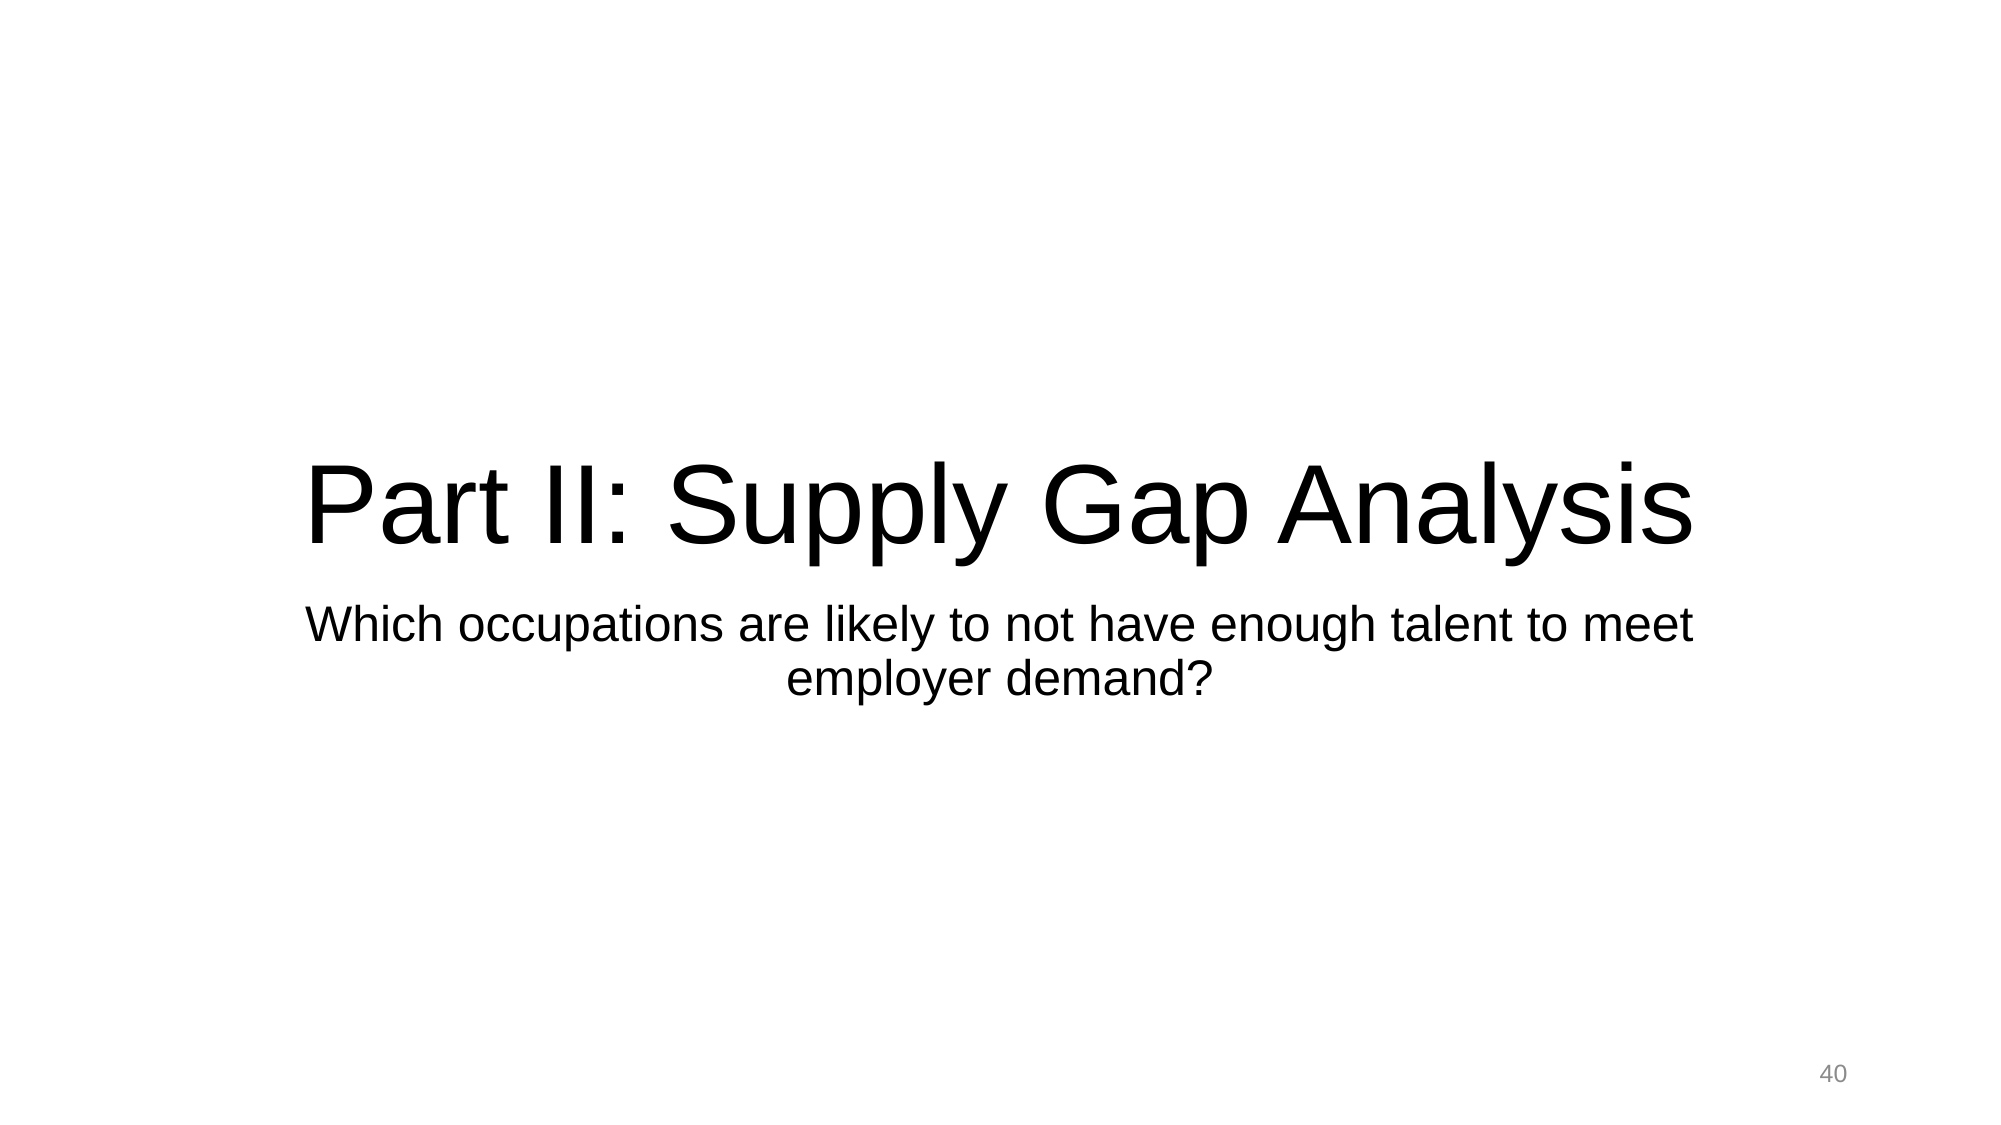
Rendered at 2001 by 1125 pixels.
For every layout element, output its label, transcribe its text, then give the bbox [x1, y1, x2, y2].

subtitle Which occupations are likely to not have enough talent to meet employer demand? [249, 590, 1750, 863]
slide_number 40 [1412, 1042, 1863, 1103]
title Part II: Supply Gap Analysis [249, 184, 1750, 576]
